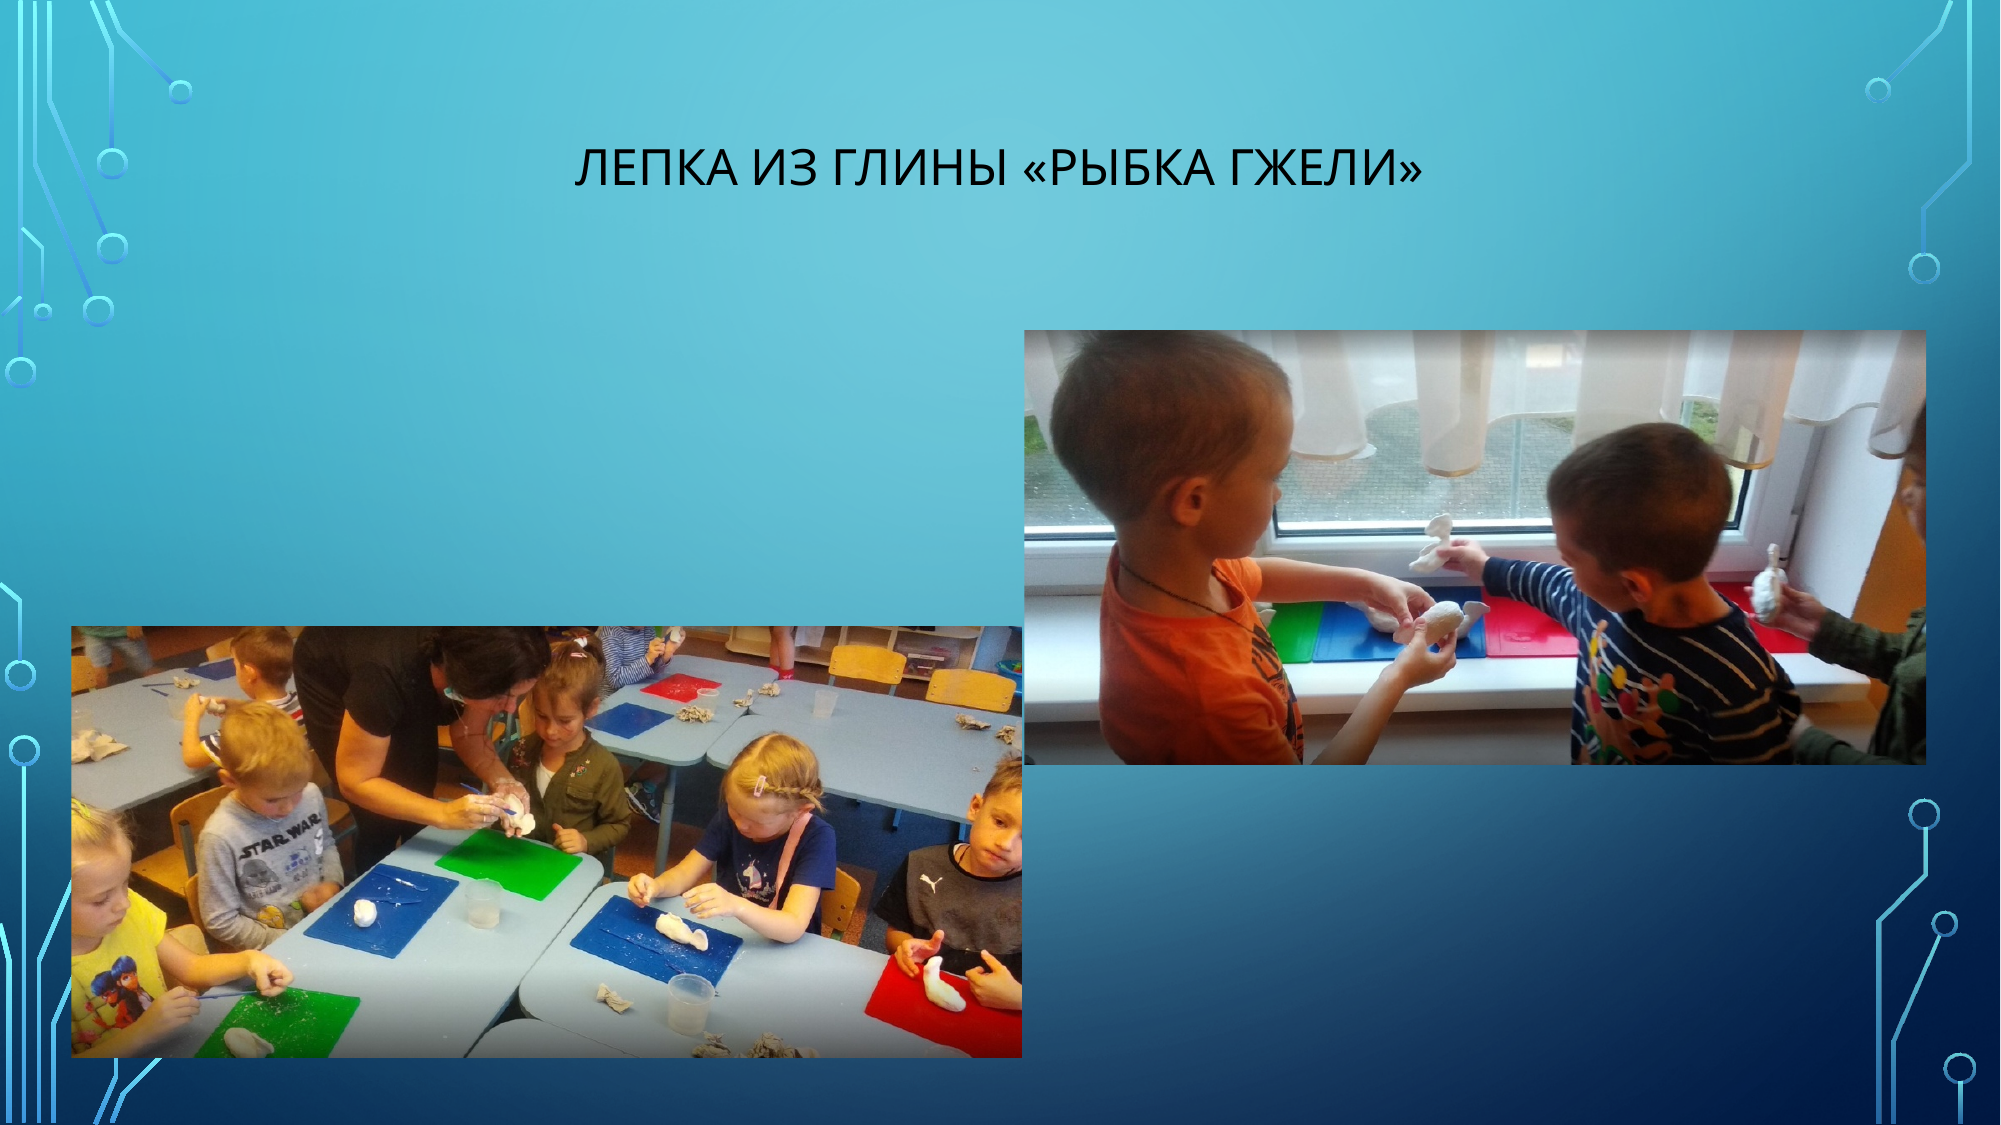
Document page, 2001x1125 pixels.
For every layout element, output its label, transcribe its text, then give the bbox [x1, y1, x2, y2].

title Лепка из глины «Рыбка Гжели» [174, 105, 1825, 234]
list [71, 625, 1025, 1058]
picture [1023, 330, 1927, 765]
